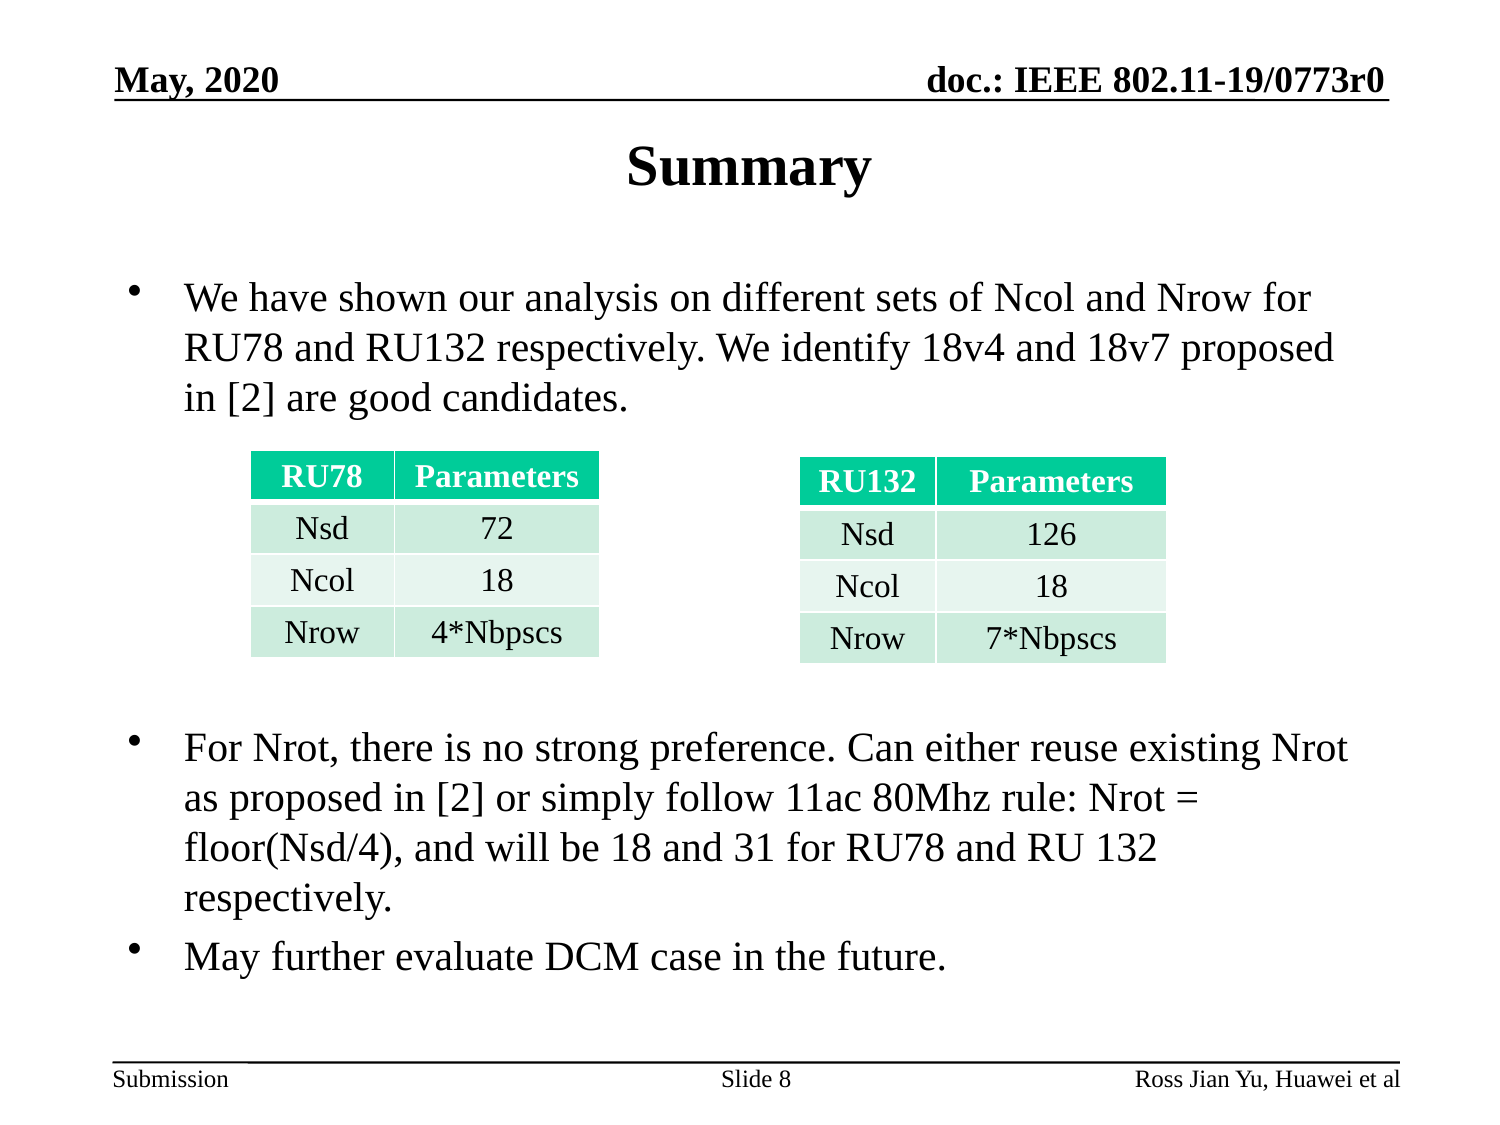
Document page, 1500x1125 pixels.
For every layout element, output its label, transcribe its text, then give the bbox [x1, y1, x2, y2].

table_cell 72 [395, 505, 599, 553]
table_header Parameters [395, 451, 599, 499]
table_cell Nsd [800, 511, 935, 559]
table_cell 18 [395, 555, 599, 605]
table_header RU132 [800, 457, 935, 505]
table_cell 7*Nbpscs [937, 613, 1166, 663]
title Summary [112, 112, 1388, 213]
table_cell Ncol [800, 561, 935, 611]
table_cell 4*Nbpscs [395, 607, 599, 657]
table_cell 18 [937, 561, 1166, 611]
table_header Parameters [937, 457, 1166, 505]
table_cell Nsd [251, 505, 394, 553]
table_header RU78 [251, 451, 394, 499]
table_cell Nrow [800, 613, 935, 663]
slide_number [114, 54, 281, 101]
table_cell Nrow [251, 607, 394, 657]
slide_number Slide 8 [712, 1061, 800, 1093]
table_cell 126 [937, 511, 1166, 559]
footer Ross Jian Yu, Huawei et al [1131, 1061, 1402, 1093]
list We have shown our analysis on different sets of Ncol and Nrow for RU78 and RU132 respectively. We identify 18v4 and 18v7 proposed in [2] are good candidates. For Nrot, there is no strong preference. Can either reuse existing Nrot as proposed in [2] or simply follow 11ac 80Mhz rule: Nrot = floor(Nsd/4), and will be 18 and 31 for RU78 and RU 132 respectively. May further evaluate DCM case in the future. [112, 262, 1388, 1001]
table_cell Ncol [251, 555, 394, 605]
